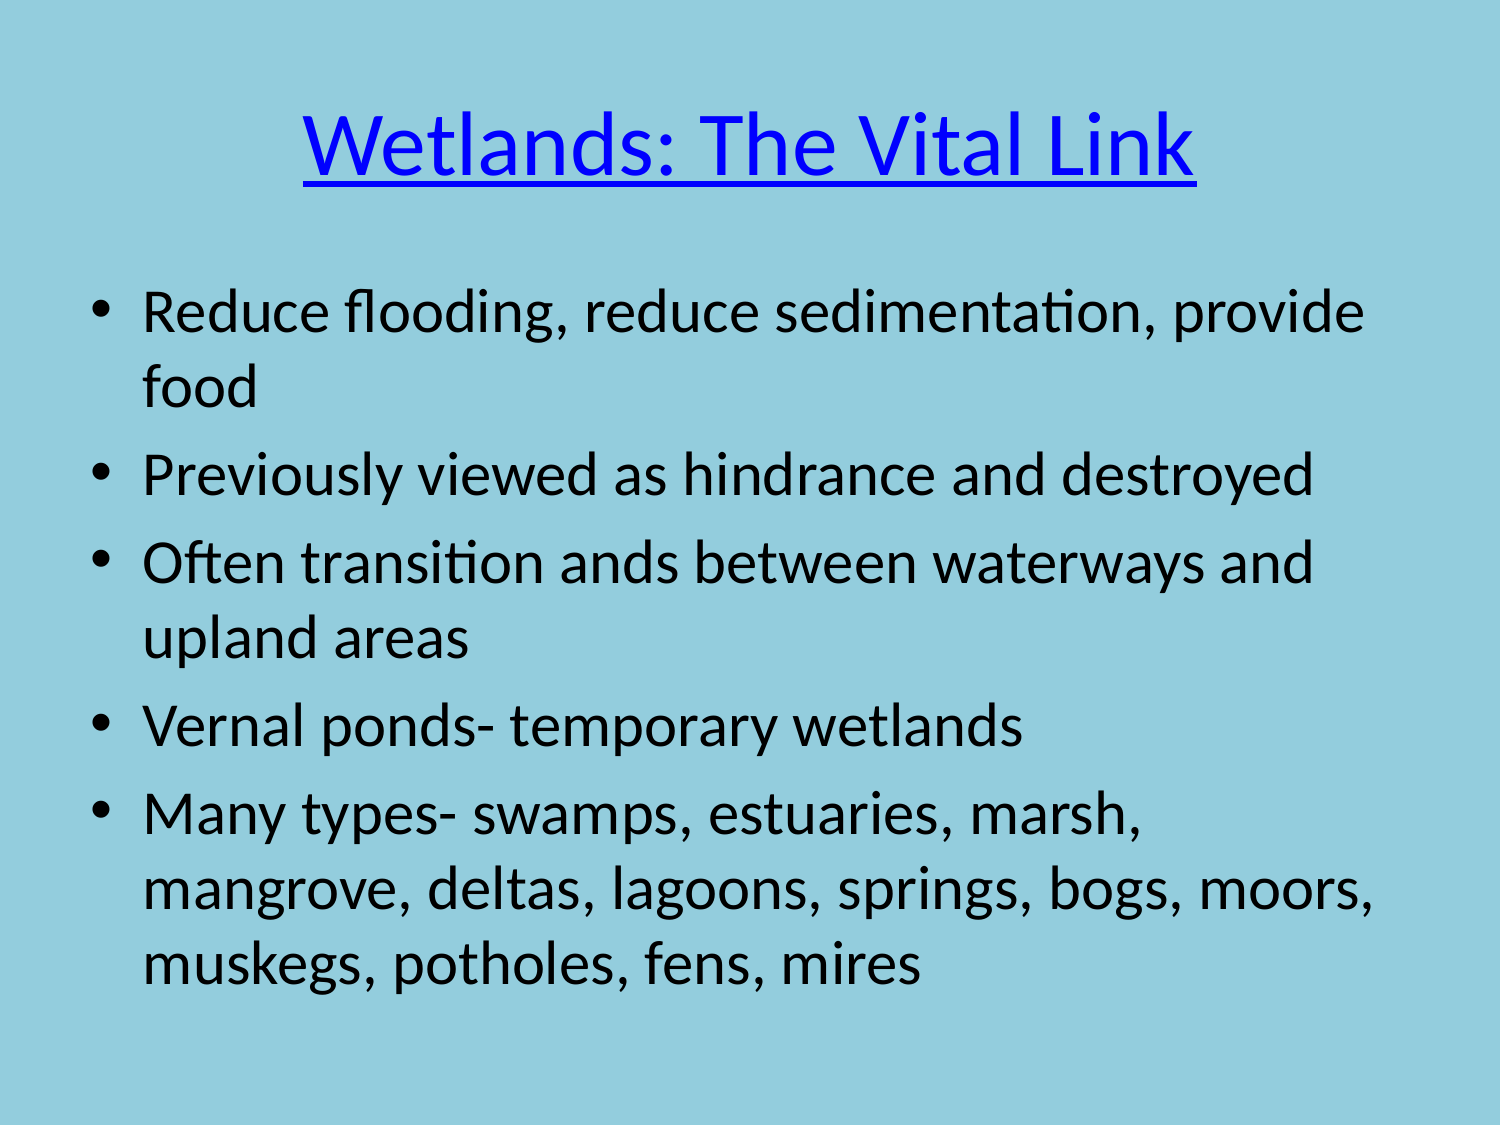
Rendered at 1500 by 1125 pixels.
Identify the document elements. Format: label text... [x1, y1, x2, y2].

title Wetlands: The Vital Link [75, 45, 1425, 233]
list Reduce flooding, reduce sedimentation, provide food Previously viewed as hindrance and destroyed Often transition ands between waterways and upland areas Vernal ponds- temporary wetlands Many types- swamps, estuaries, marsh, mangrove, deltas, lagoons, springs, bogs, moors, muskegs, potholes, fens, mires [75, 262, 1425, 1005]
